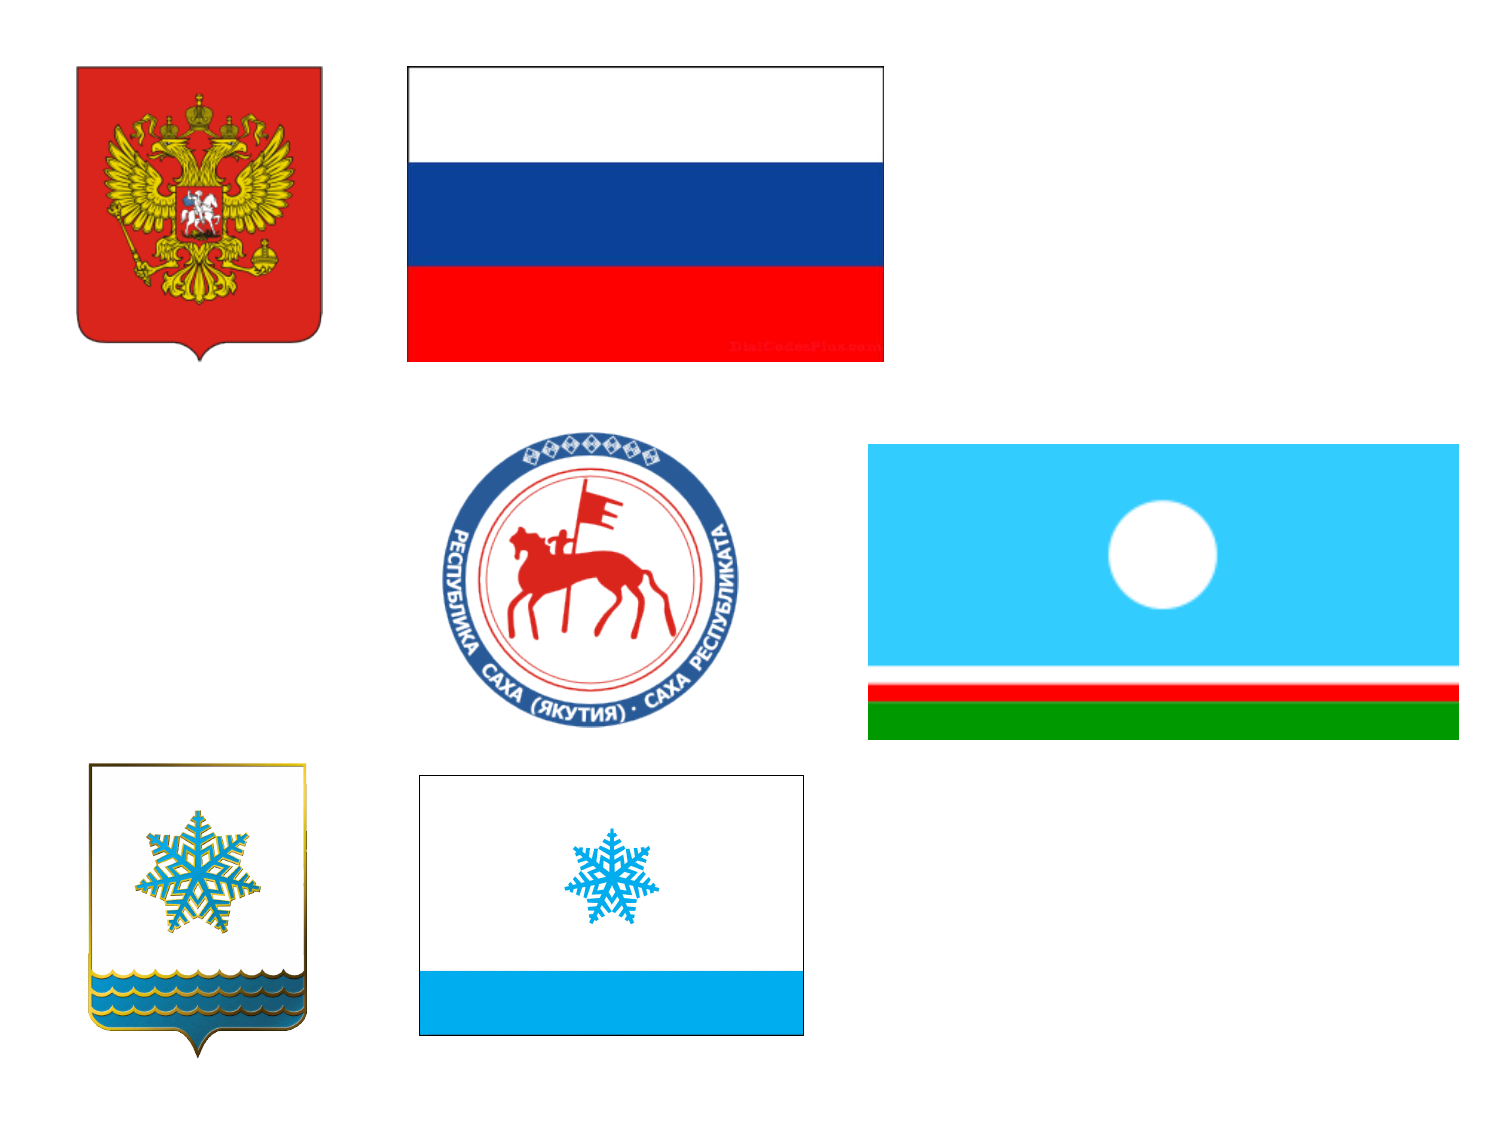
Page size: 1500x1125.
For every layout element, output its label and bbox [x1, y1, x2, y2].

picture [76, 66, 323, 362]
picture [88, 762, 308, 1059]
picture [867, 444, 1459, 740]
picture [442, 432, 739, 729]
picture [418, 774, 804, 1036]
picture [407, 66, 884, 362]
